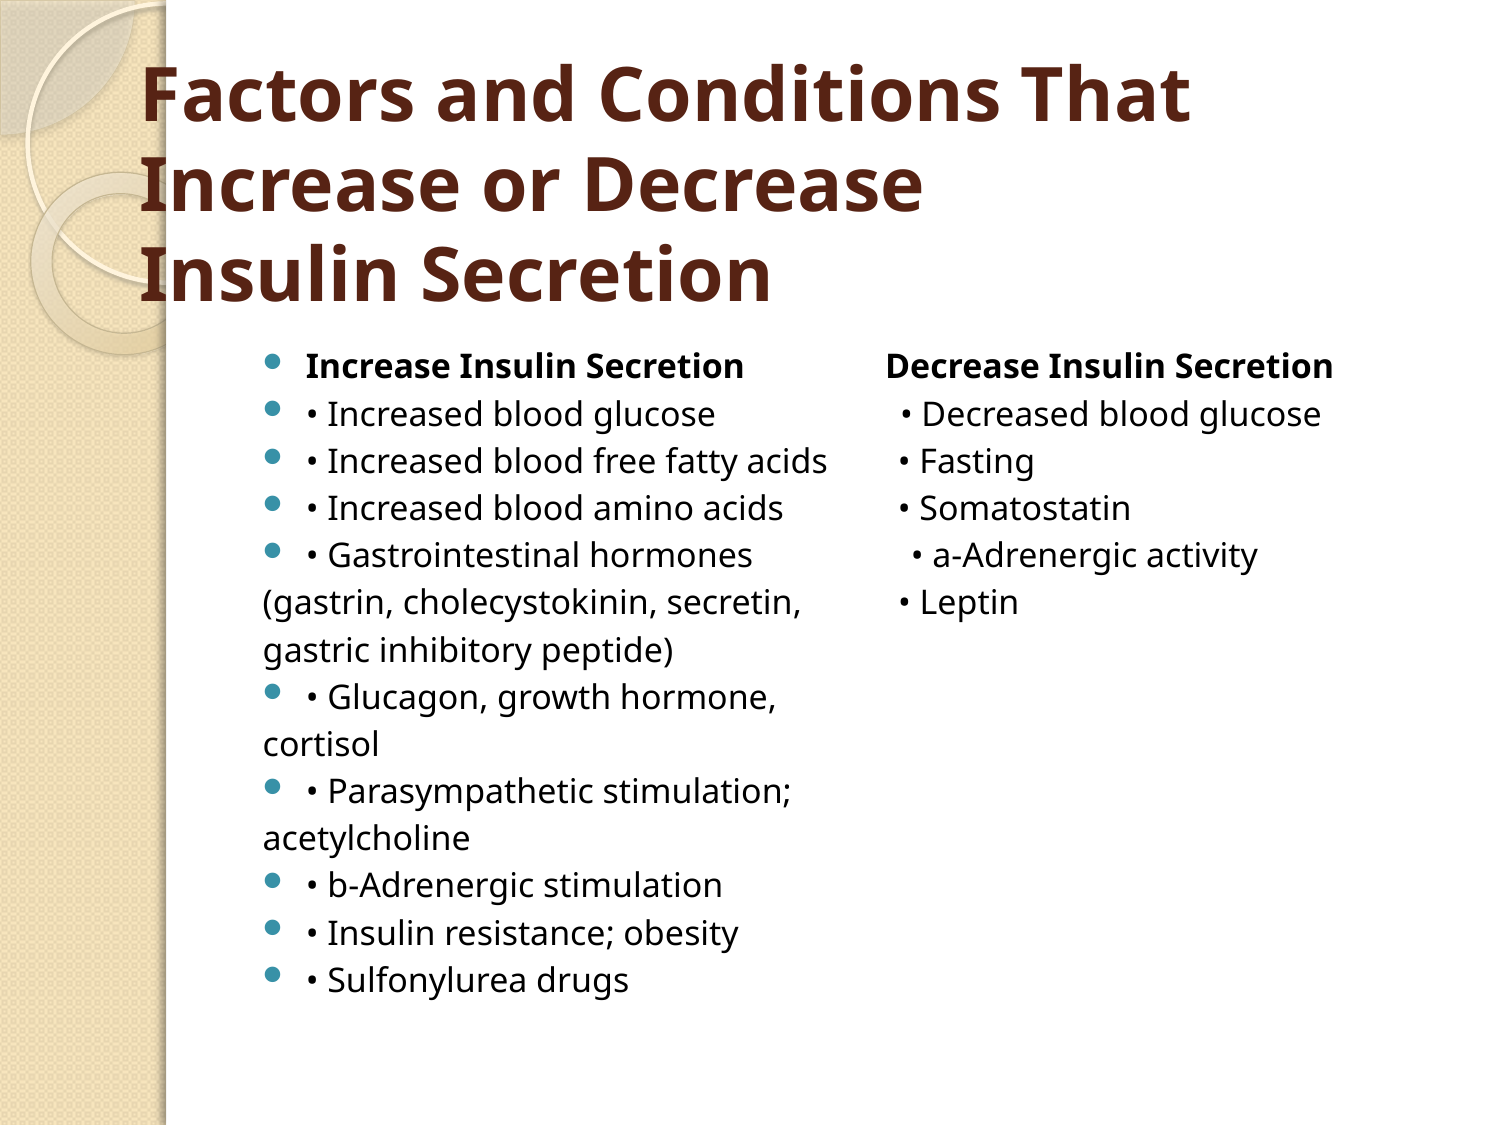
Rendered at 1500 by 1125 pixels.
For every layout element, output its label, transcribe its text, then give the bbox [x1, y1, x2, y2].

list Increase Insulin Secretion Decrease Insulin Secretion • Increased blood glucose • Decreased blood glucose • Increased blood free fatty acids • Fasting • Increased blood amino acids • Somatostatin • Gastrointestinal hormones • a-Adrenergic activity (gastrin, cholecystokinin, secretin, • Leptin gastric inhibitory peptide) • Glucagon, growth hormone, cortisol • Parasympathetic stimulation; acetylcholine • b-Adrenergic stimulation • Insulin resistance; obesity • Sulfonylurea drugs [235, 337, 1463, 1025]
title Factors and Conditions That Increase or Decrease Insulin Secretion [125, 37, 1413, 325]
